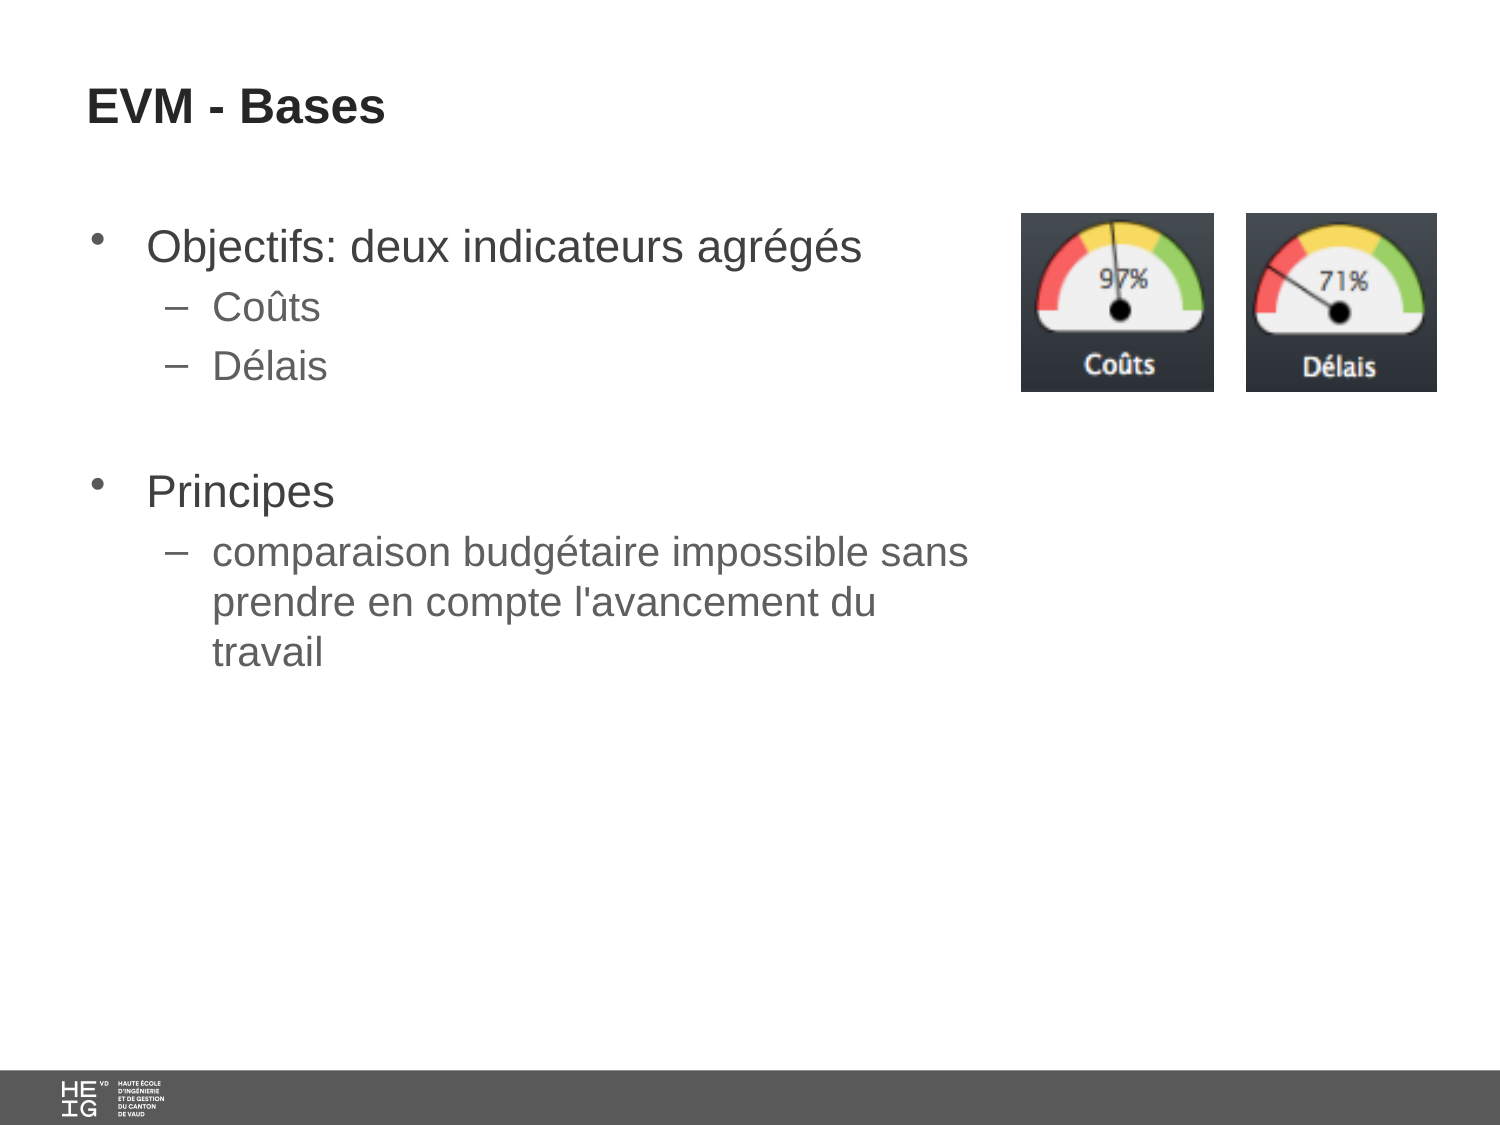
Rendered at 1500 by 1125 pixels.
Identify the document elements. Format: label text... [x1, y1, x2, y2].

title EVM - Bases [71, 62, 1342, 146]
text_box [1021, 213, 1438, 392]
list Objectifs: deux indicateurs agrégés Coûts Délais Principes comparaison budgétaire impossible sans prendre en compte l'avancement du travail [75, 209, 992, 700]
picture [62, 1080, 164, 1117]
